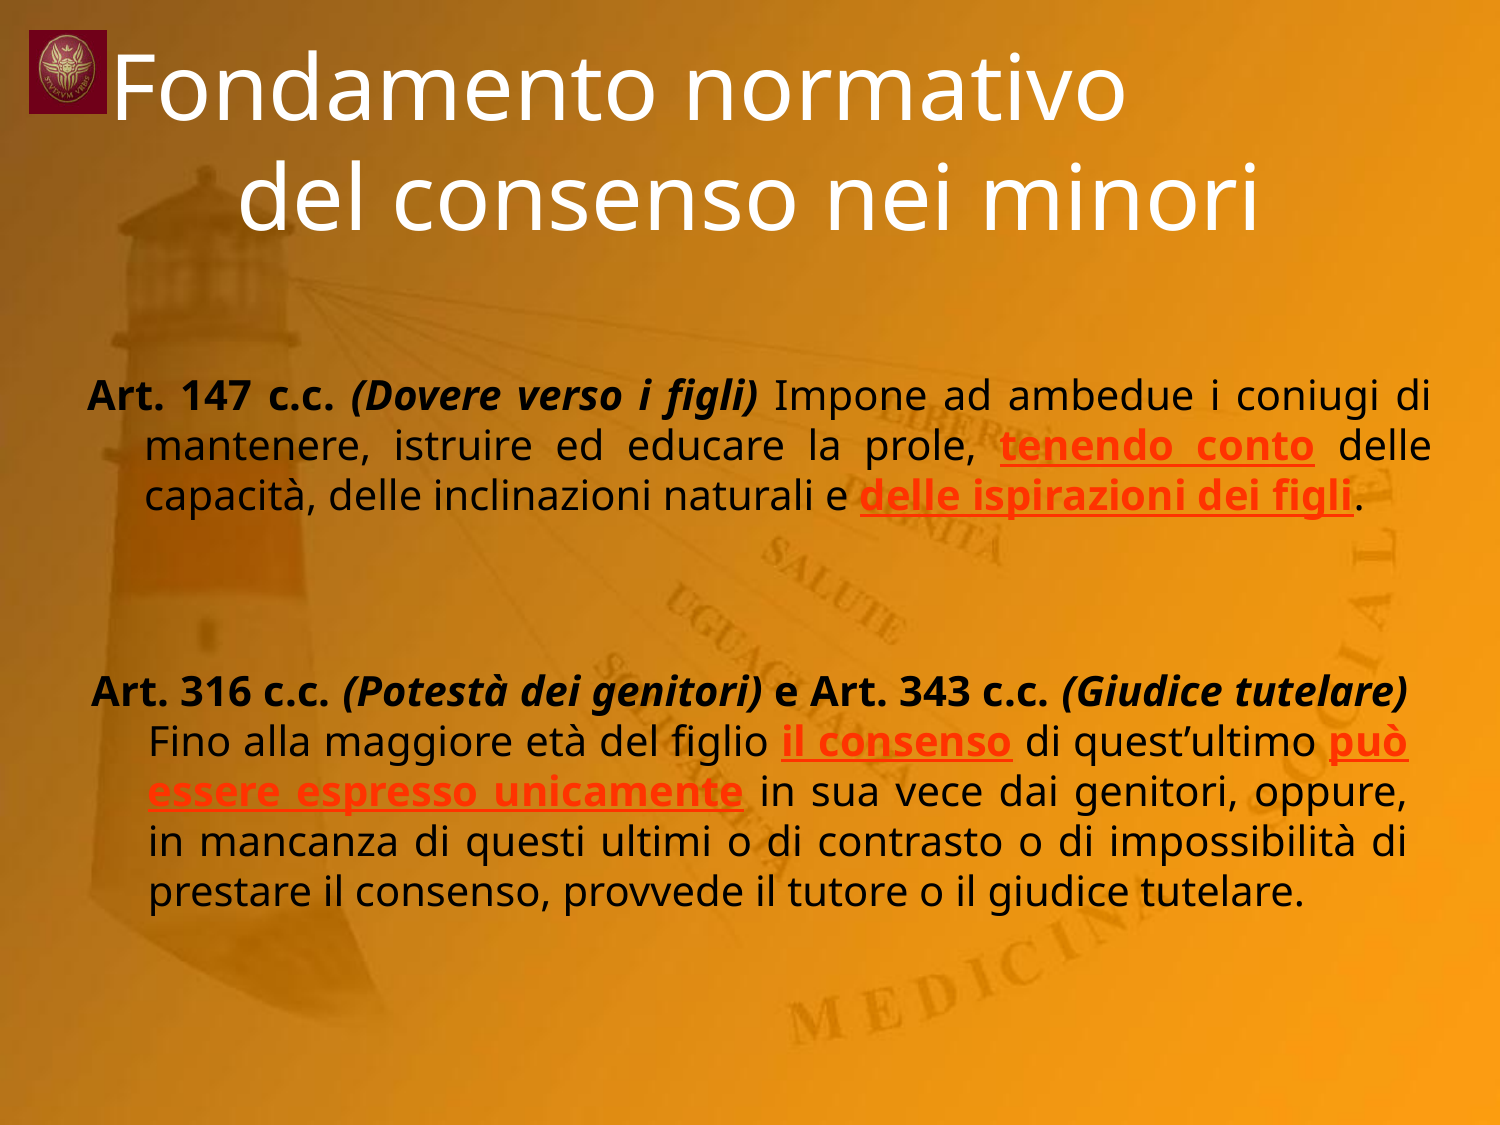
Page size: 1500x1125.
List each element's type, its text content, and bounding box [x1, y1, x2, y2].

text_box Art. 147 c.c. (Dovere verso i figli) Impone ad ambedue i coniugi di mantenere, istruire ed educare la prole, tenendo conto delle capacità, delle inclinazioni naturali e delle ispirazioni dei figli. [73, 361, 1447, 551]
picture [0, 0, 1500, 1125]
text_box Art. 316 c.c. (Potestà dei genitori) e Art. 343 c.c. (Giudice tutelare) Fino alla maggiore età del figlio il consenso di quest’ultimo può essere espresso unicamente in sua vece dai genitori, oppure, in mancanza di questi ultimi o di contrasto o di impossibilità di prestare il consenso, provvede il tutore o il giudice tutelare. [76, 656, 1424, 976]
title Fondamento normativo del consenso nei minori [75, 45, 1425, 233]
